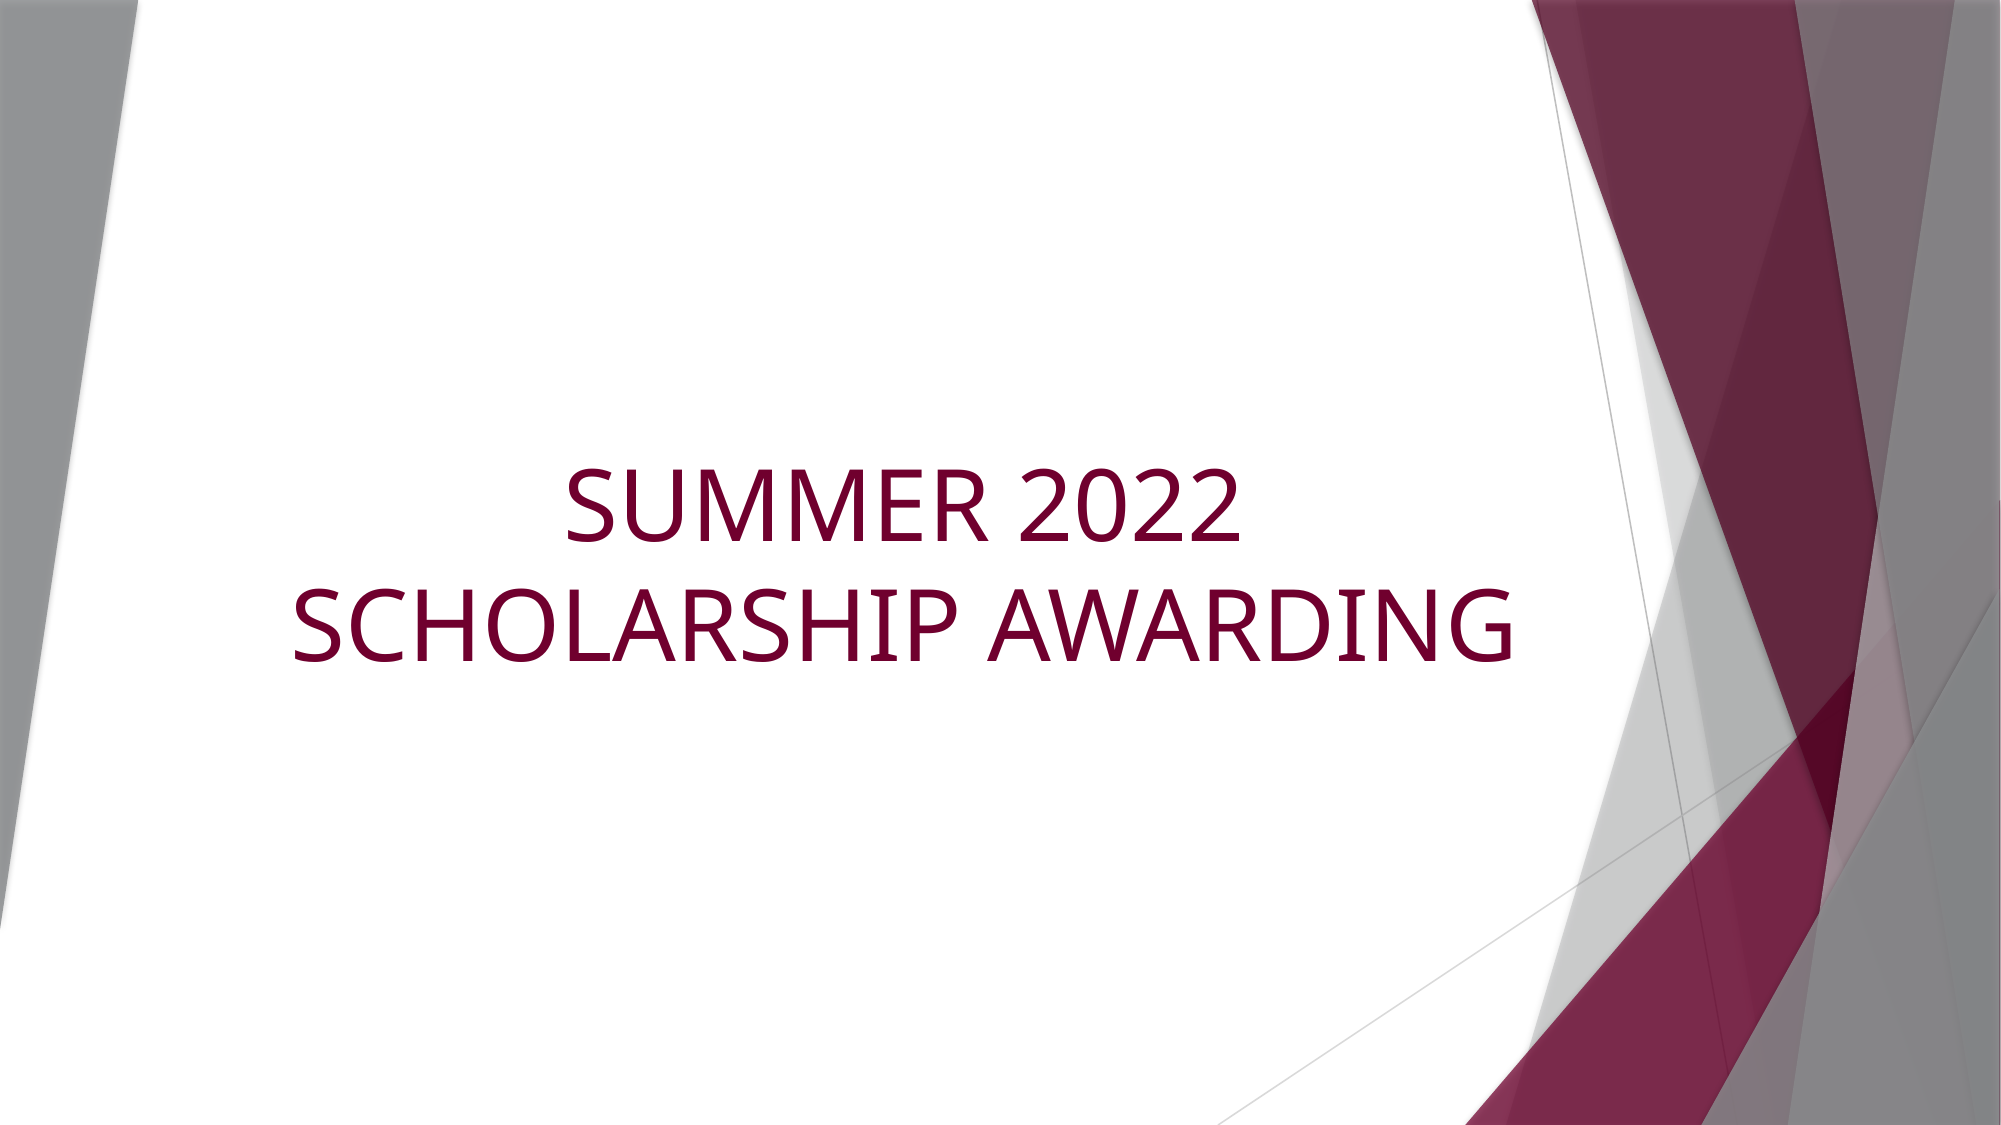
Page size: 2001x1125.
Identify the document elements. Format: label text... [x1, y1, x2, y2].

text_box SUMMER 2022 SCHOLARSHIP AWARDING [227, 433, 1582, 689]
